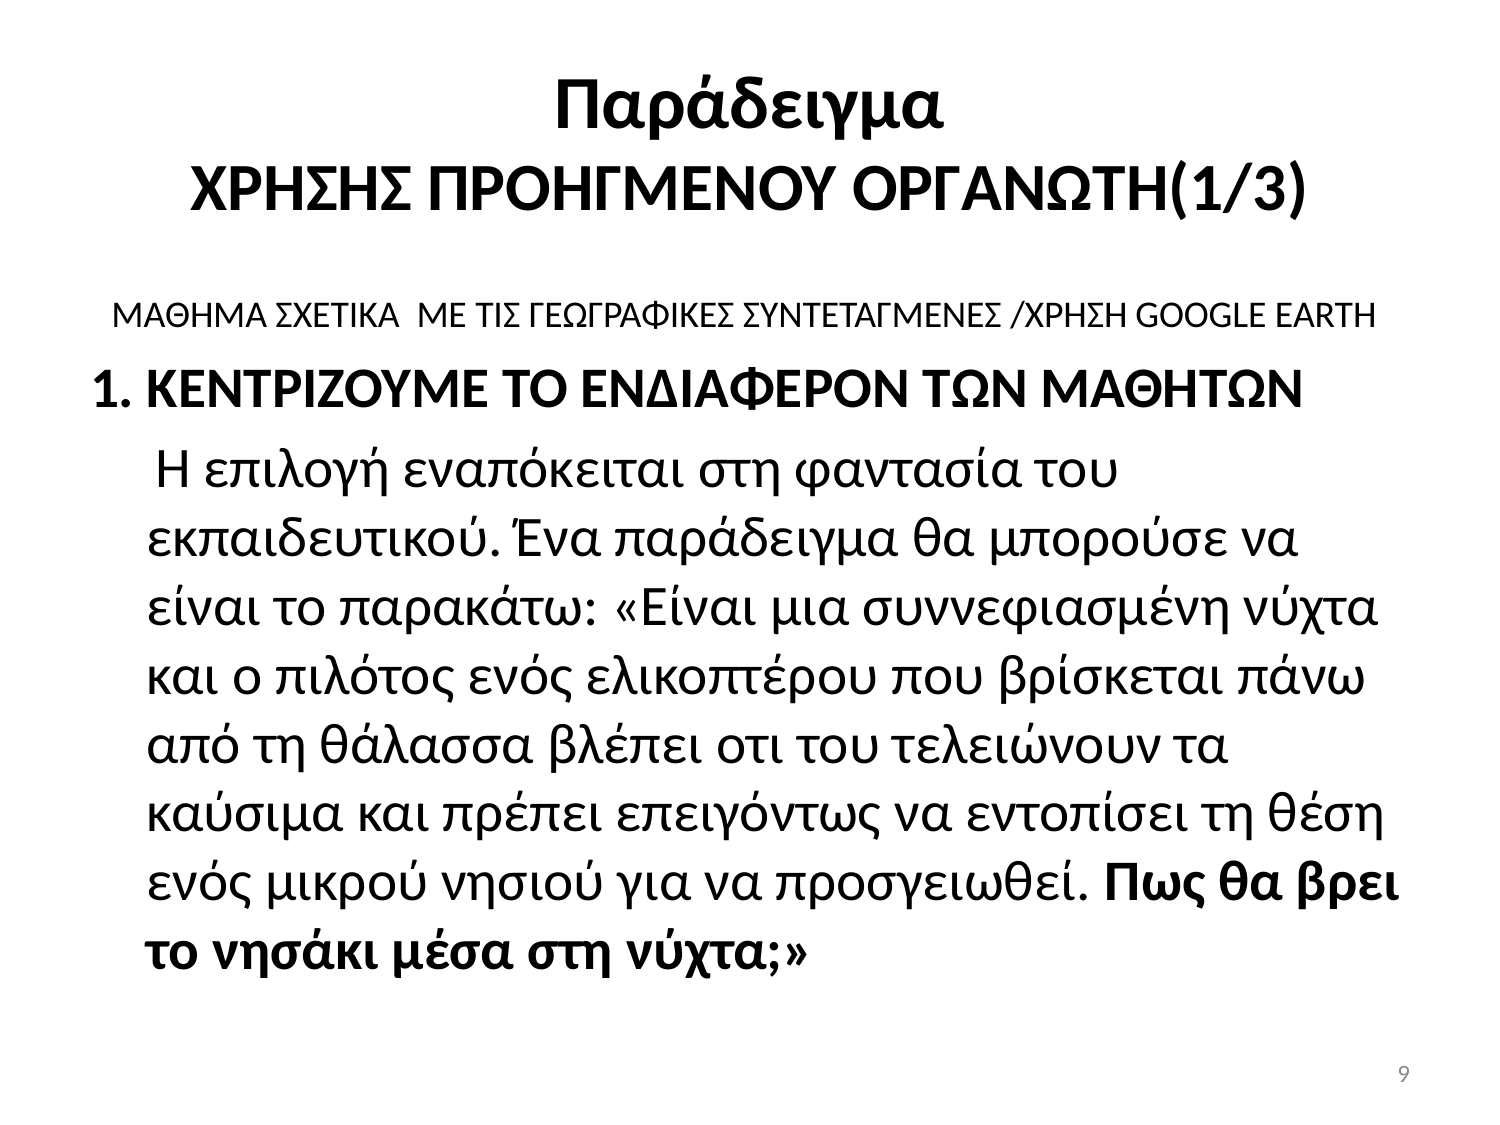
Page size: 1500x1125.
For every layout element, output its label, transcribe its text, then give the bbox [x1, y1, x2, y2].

slide_number 9 [1074, 1042, 1425, 1103]
list MAΘΗΜΑ ΣΧΕΤΙΚΑ ΜΕ ΤΙΣ ΓΕΩΓΡΑΦΙΚΕΣ ΣΥΝΤΕΤΑΓΜΕΝΕΣ /ΧΡΗΣΗ GOOGLE EARTH 1. ΚΕΝΤΡΙΖΟΥΜΕ ΤΟ ΕΝΔΙΑΦΕΡΟΝ ΤΩΝ ΜΑΘΗΤΩΝ Η επιλογή εναπόκειται στη φαντασία του εκπαιδευτικού. Ένα παράδειγμα θα μπορούσε να είναι το παρακάτω: «Είναι μια συννεφιασμένη νύχτα και ο πιλότος ενός ελικοπτέρου που βρίσκεται πάνω από τη θάλασσα βλέπει οτι του τελειώνουν τα καύσιμα και πρέπει επειγόντως να εντοπίσει τη θέση ενός μικρού νησιού για να προσγειωθεί. Πως θα βρει το νησάκι μέσα στη νύχτα;» [75, 262, 1425, 1005]
title Παράδειγμα XΡΗΣΗΣ ΠΡΟΗΓΜΕΝΟΥ ΟΡΓΑΝΩΤΗ(1/3) [75, 45, 1425, 233]
